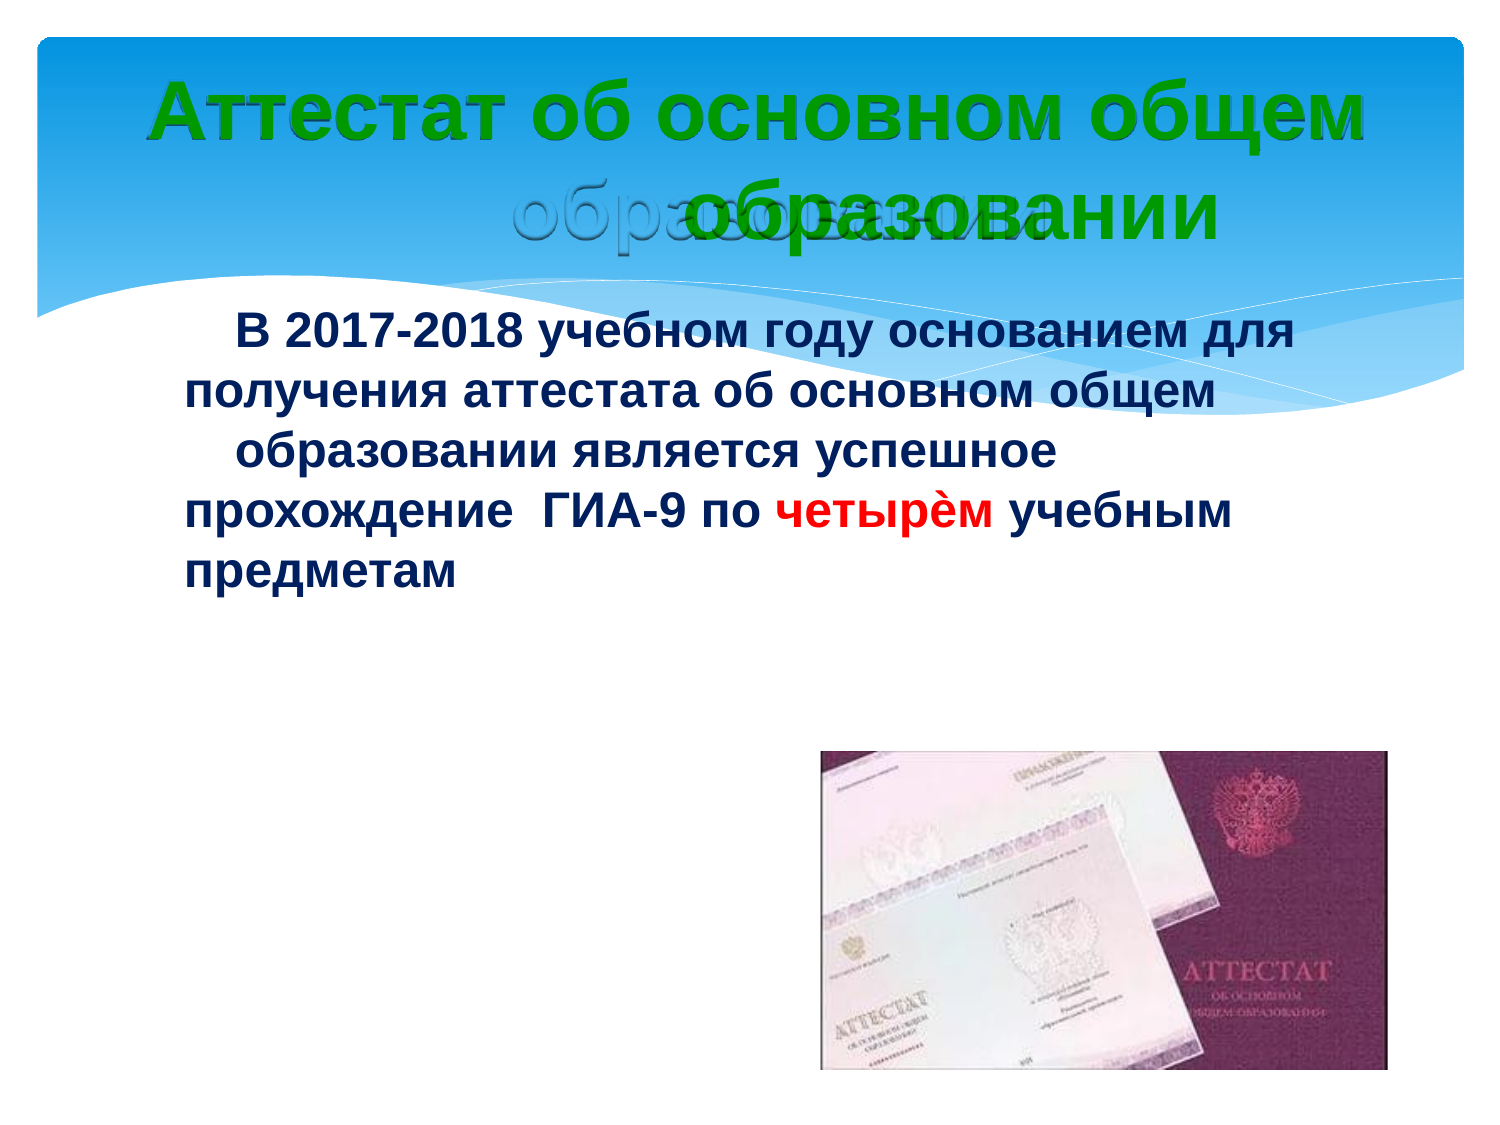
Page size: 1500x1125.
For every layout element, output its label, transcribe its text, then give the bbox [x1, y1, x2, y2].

text_box [95, 33, 1442, 209]
text_box [459, 132, 1022, 309]
text_box В 2017-2018 учебном году основанием для получения аттестата об основном общем образовании является успешное прохождение ГИА-9 по четырѐм учебным предметам [181, 295, 1353, 598]
picture [1147, 87, 1464, 319]
text_box [820, 751, 1388, 1070]
title Аттестат об основном общем образовании [143, 53, 1372, 259]
picture [37, 37, 44, 44]
text_box [441, 282, 459, 288]
text_box [1022, 132, 1147, 309]
picture [37, 87, 459, 317]
text_box [1353, 299, 1464, 402]
